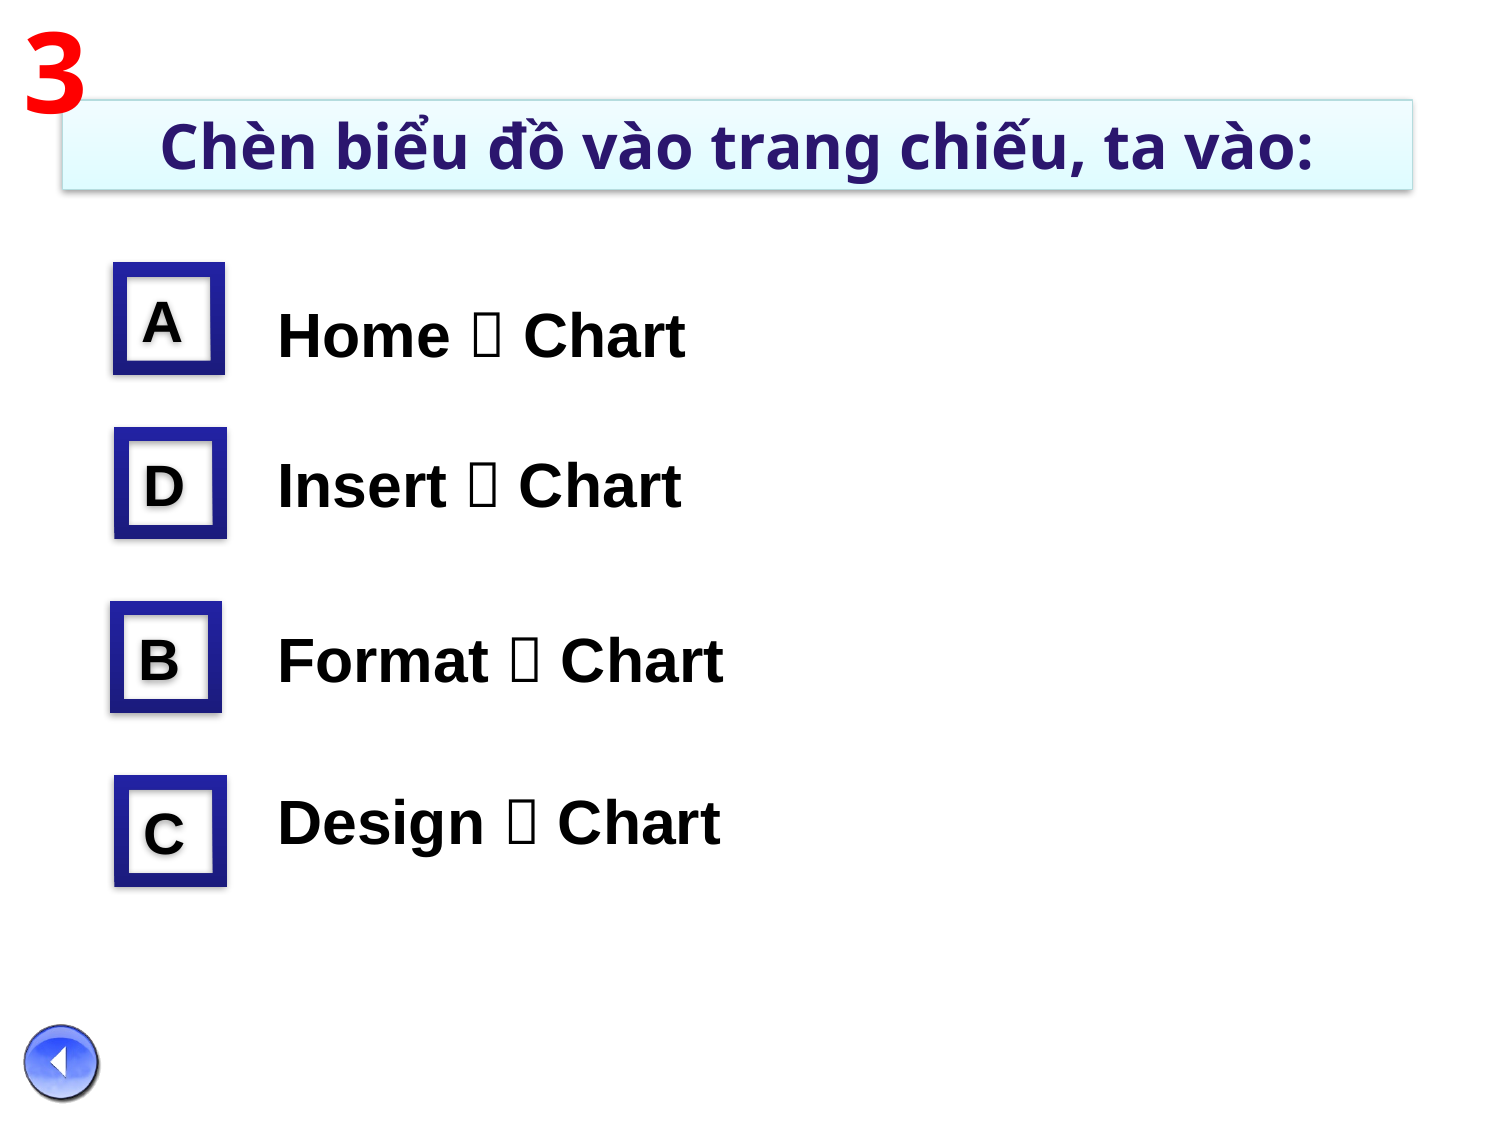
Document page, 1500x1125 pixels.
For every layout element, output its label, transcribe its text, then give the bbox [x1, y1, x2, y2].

text_box Insert  Chart [262, 437, 1300, 528]
text_box Design  Chart [262, 774, 1363, 865]
text_box B [109, 600, 223, 714]
text_box A [112, 262, 226, 376]
text_box D [114, 426, 227, 540]
text_box Home  Chart [262, 287, 1363, 378]
text_box Format  Chart [262, 612, 1300, 703]
text_box Chèn biểu đồ vào trang chiếu, ta vào: [62, 99, 1413, 190]
text_box C [114, 774, 227, 888]
picture [0, 999, 126, 1125]
text_box 3 [8, 0, 103, 144]
